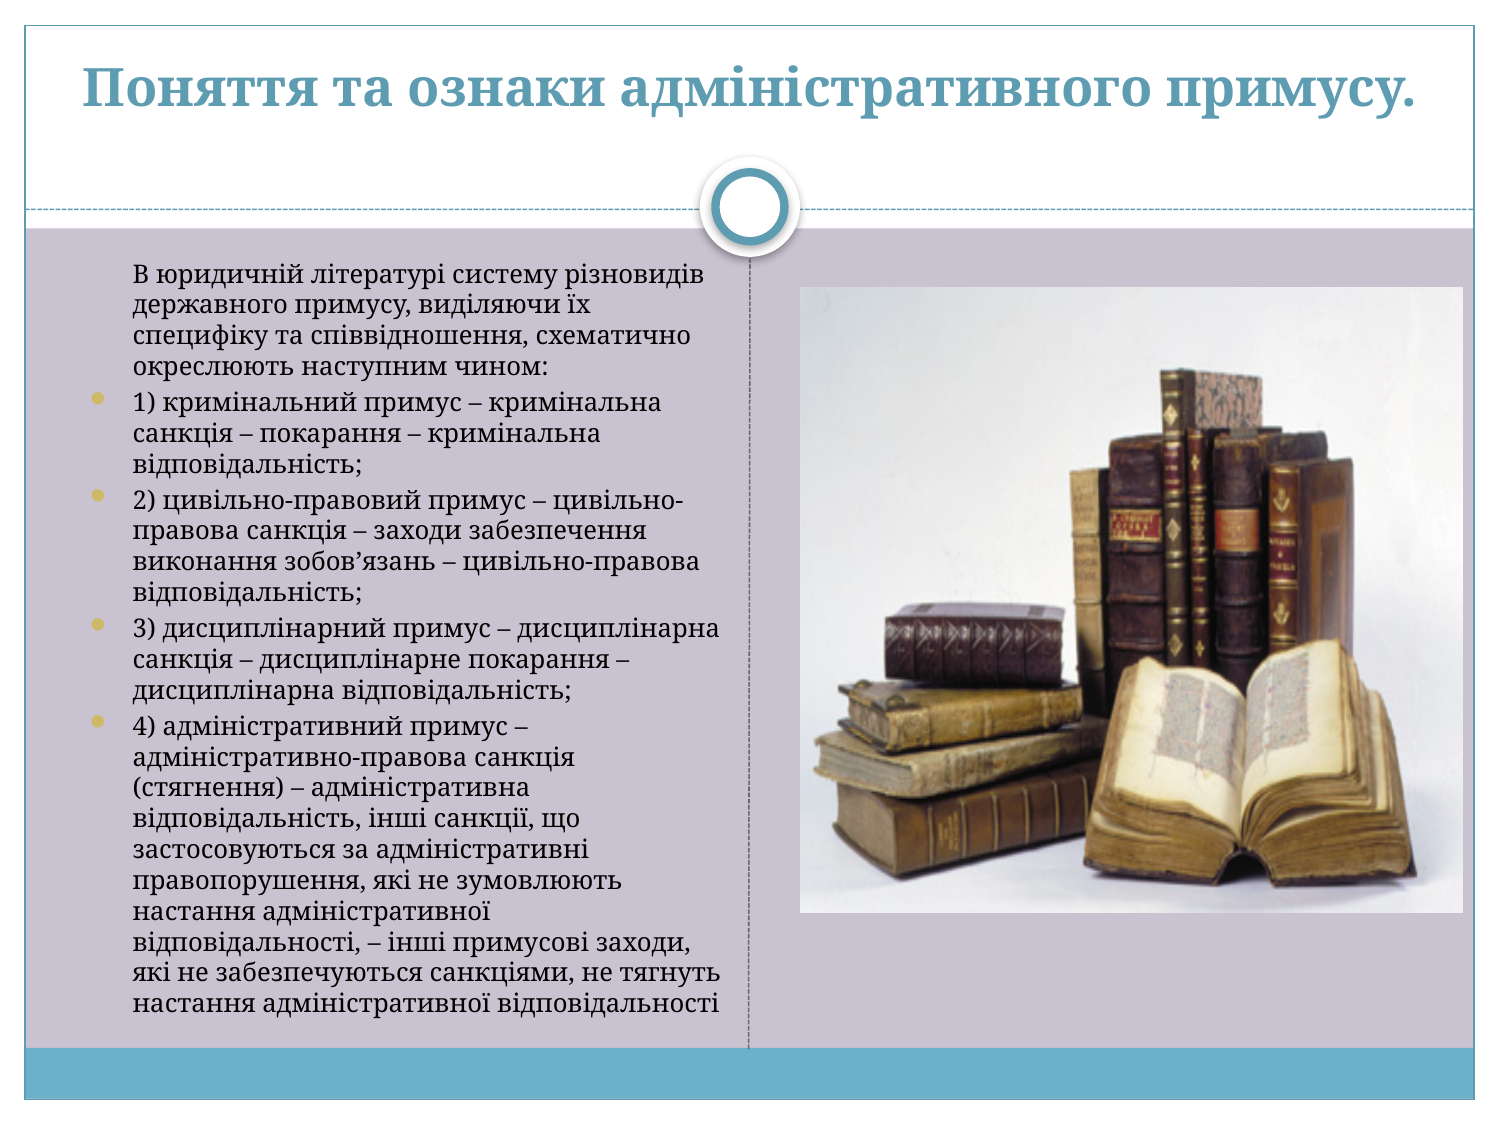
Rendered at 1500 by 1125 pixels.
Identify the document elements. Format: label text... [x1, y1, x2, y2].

title Поняття та ознаки адміністративного примусу. [50, 37, 1450, 200]
list В юридичній літературі систему різновидів державного примусу, виділяючи їх специфіку та співвідношення, схематично окреслюють наступним чином: 1) кримінальний примус – кримінальна санкція – покарання – кримінальна відповідальність; 2) цивільно-правовий примус – цивільно-правова санкція – заходи забезпечення виконання зобов’язань – цивільно-правова відповідальність; 3) дисциплінарний примус – дисциплінарна санкція – дисциплінарне покарання – дисциплінарна відповідальність; 4) адміністративний примус – адміністративно-правова санкція (стягнення) – адміністративна відповідальність, інші санкції, що застосовуються за адміністративні правопорушення, які не зумовлюють настання адміністративної відповідальності, – інші примусові заходи, які не забезпечуються санкціями, не тягнуть настання адміністративної відповідальності [75, 249, 741, 1075]
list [800, 287, 1463, 913]
